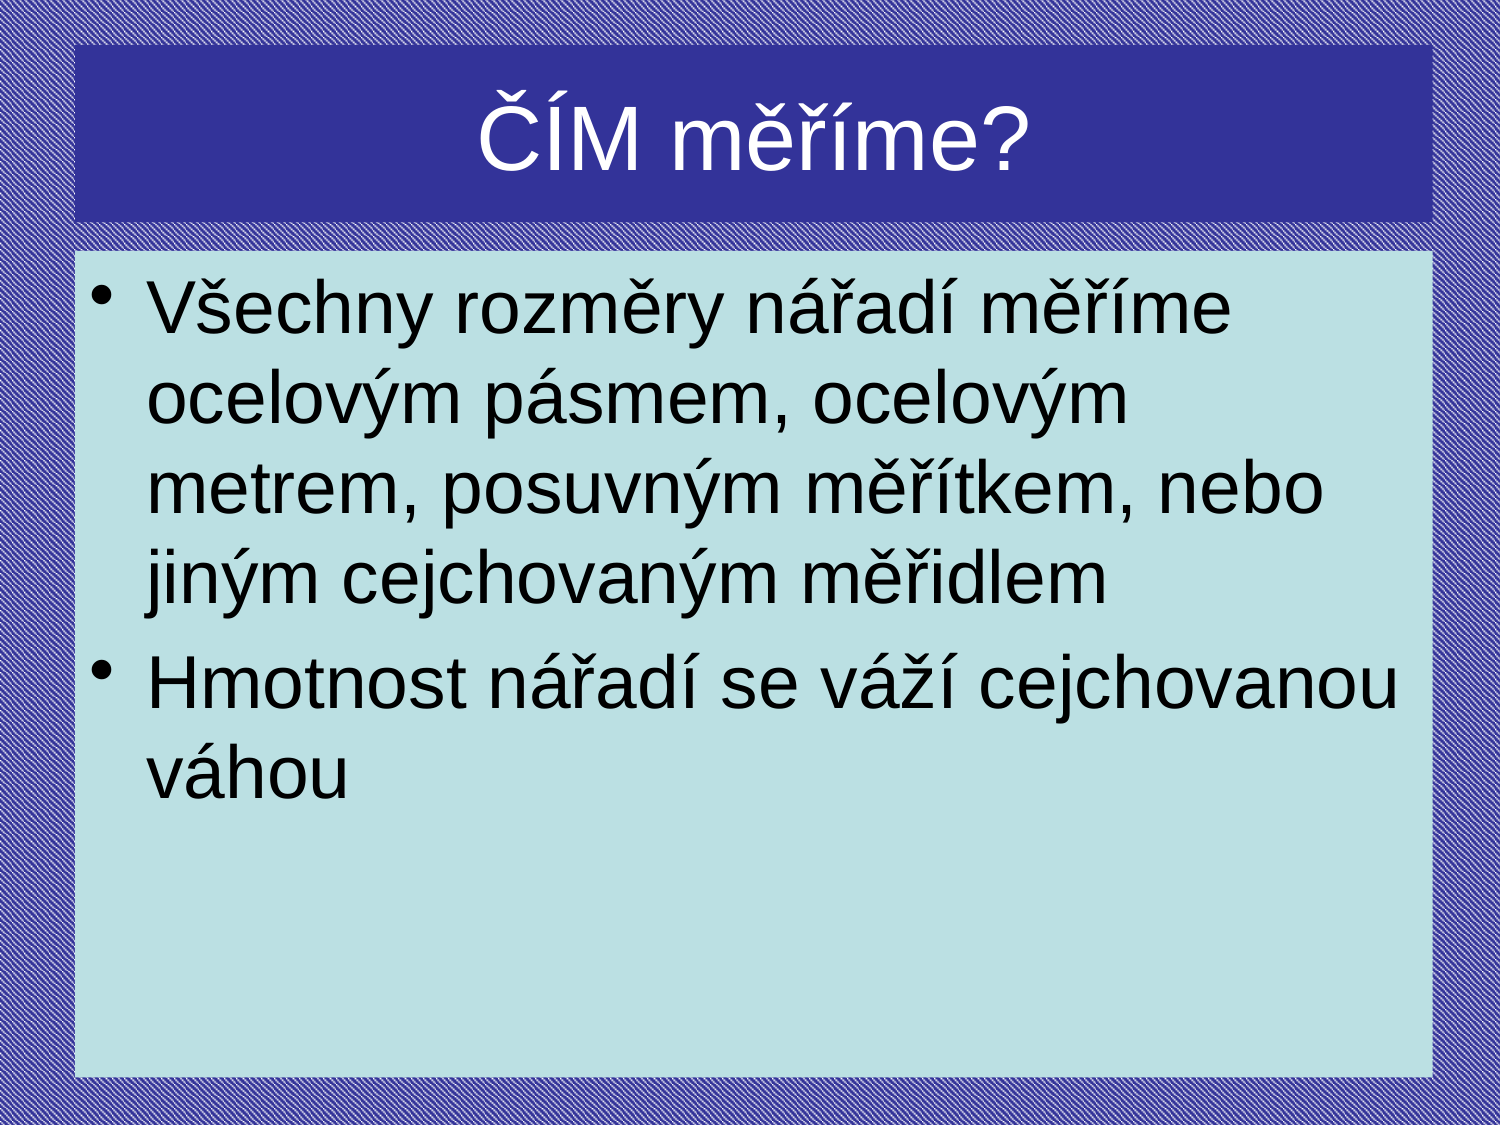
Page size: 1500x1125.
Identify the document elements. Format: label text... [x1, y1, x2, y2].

title ČÍM měříme? [75, 45, 1433, 223]
picture [0, 0, 1500, 1125]
list Všechny rozměry nářadí měříme ocelovým pásmem, ocelovým metrem, posuvným měřítkem, nebo jiným cejchovaným měřidlem Hmotnost nářadí se váží cejchovanou váhou [74, 250, 1433, 1078]
